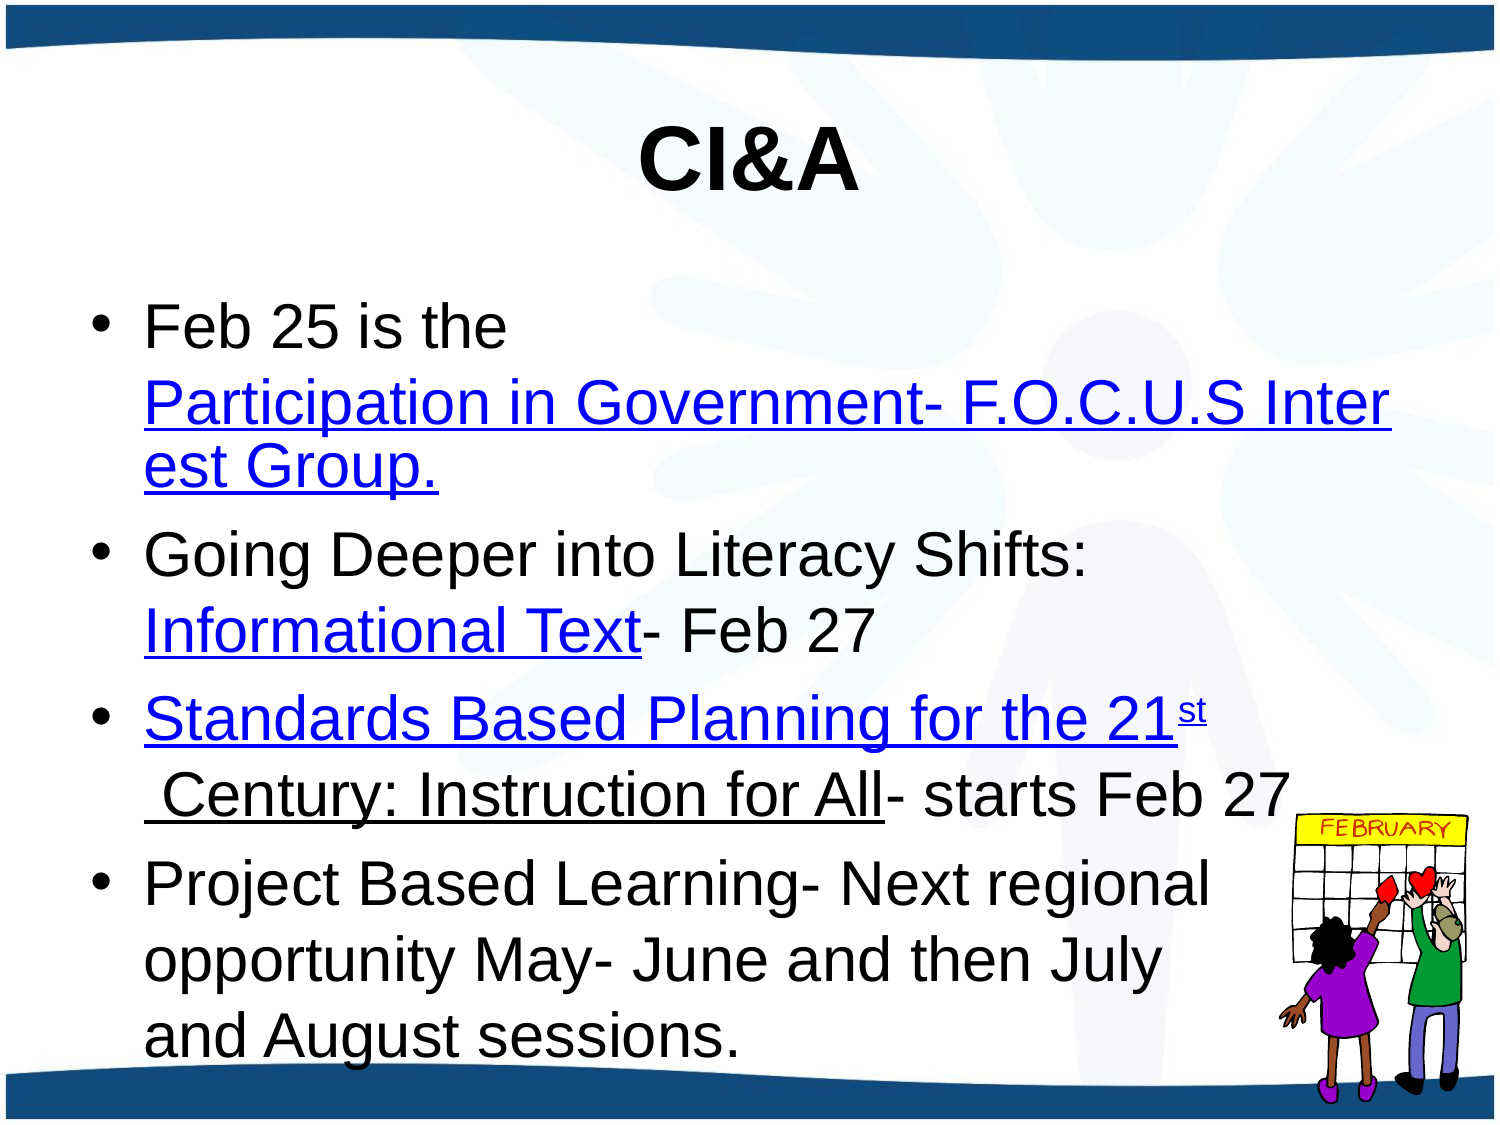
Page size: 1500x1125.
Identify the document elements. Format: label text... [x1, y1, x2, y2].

picture [0, 0, 1500, 1125]
list Feb 25 is the Participation in Government- F.O.C.U.S Interest Group. Going Deeper into Literacy Shifts: Informational Text- Feb 27 Standards Based Planning for the 21st Century: Instruction for All- starts Feb 27 Project Based Learning- Next regional opportunity May- June and then July and August sessions. [75, 277, 1425, 1020]
title CI&A [75, 59, 1425, 248]
